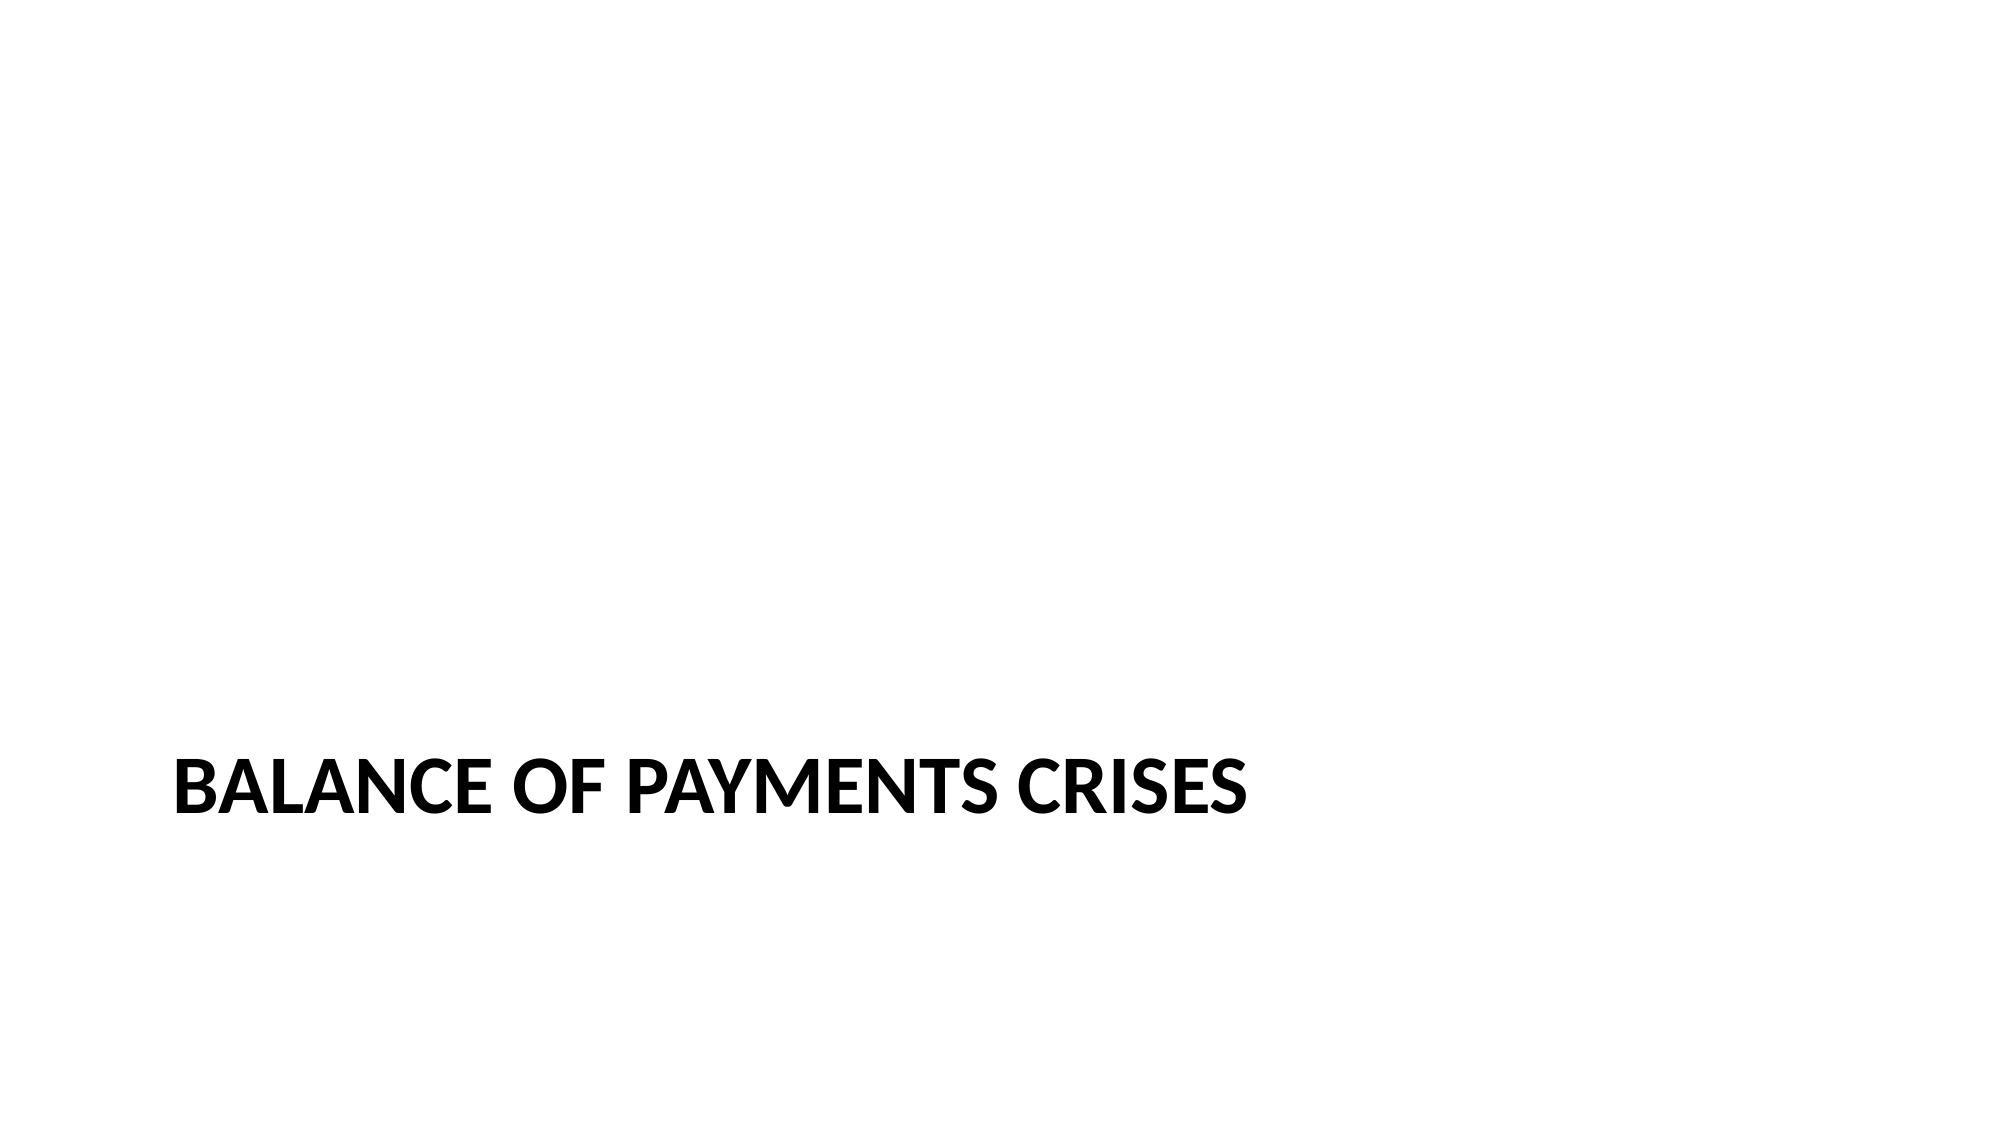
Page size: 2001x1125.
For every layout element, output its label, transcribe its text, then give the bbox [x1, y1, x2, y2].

title Balance of Payments Crises [157, 722, 1858, 947]
